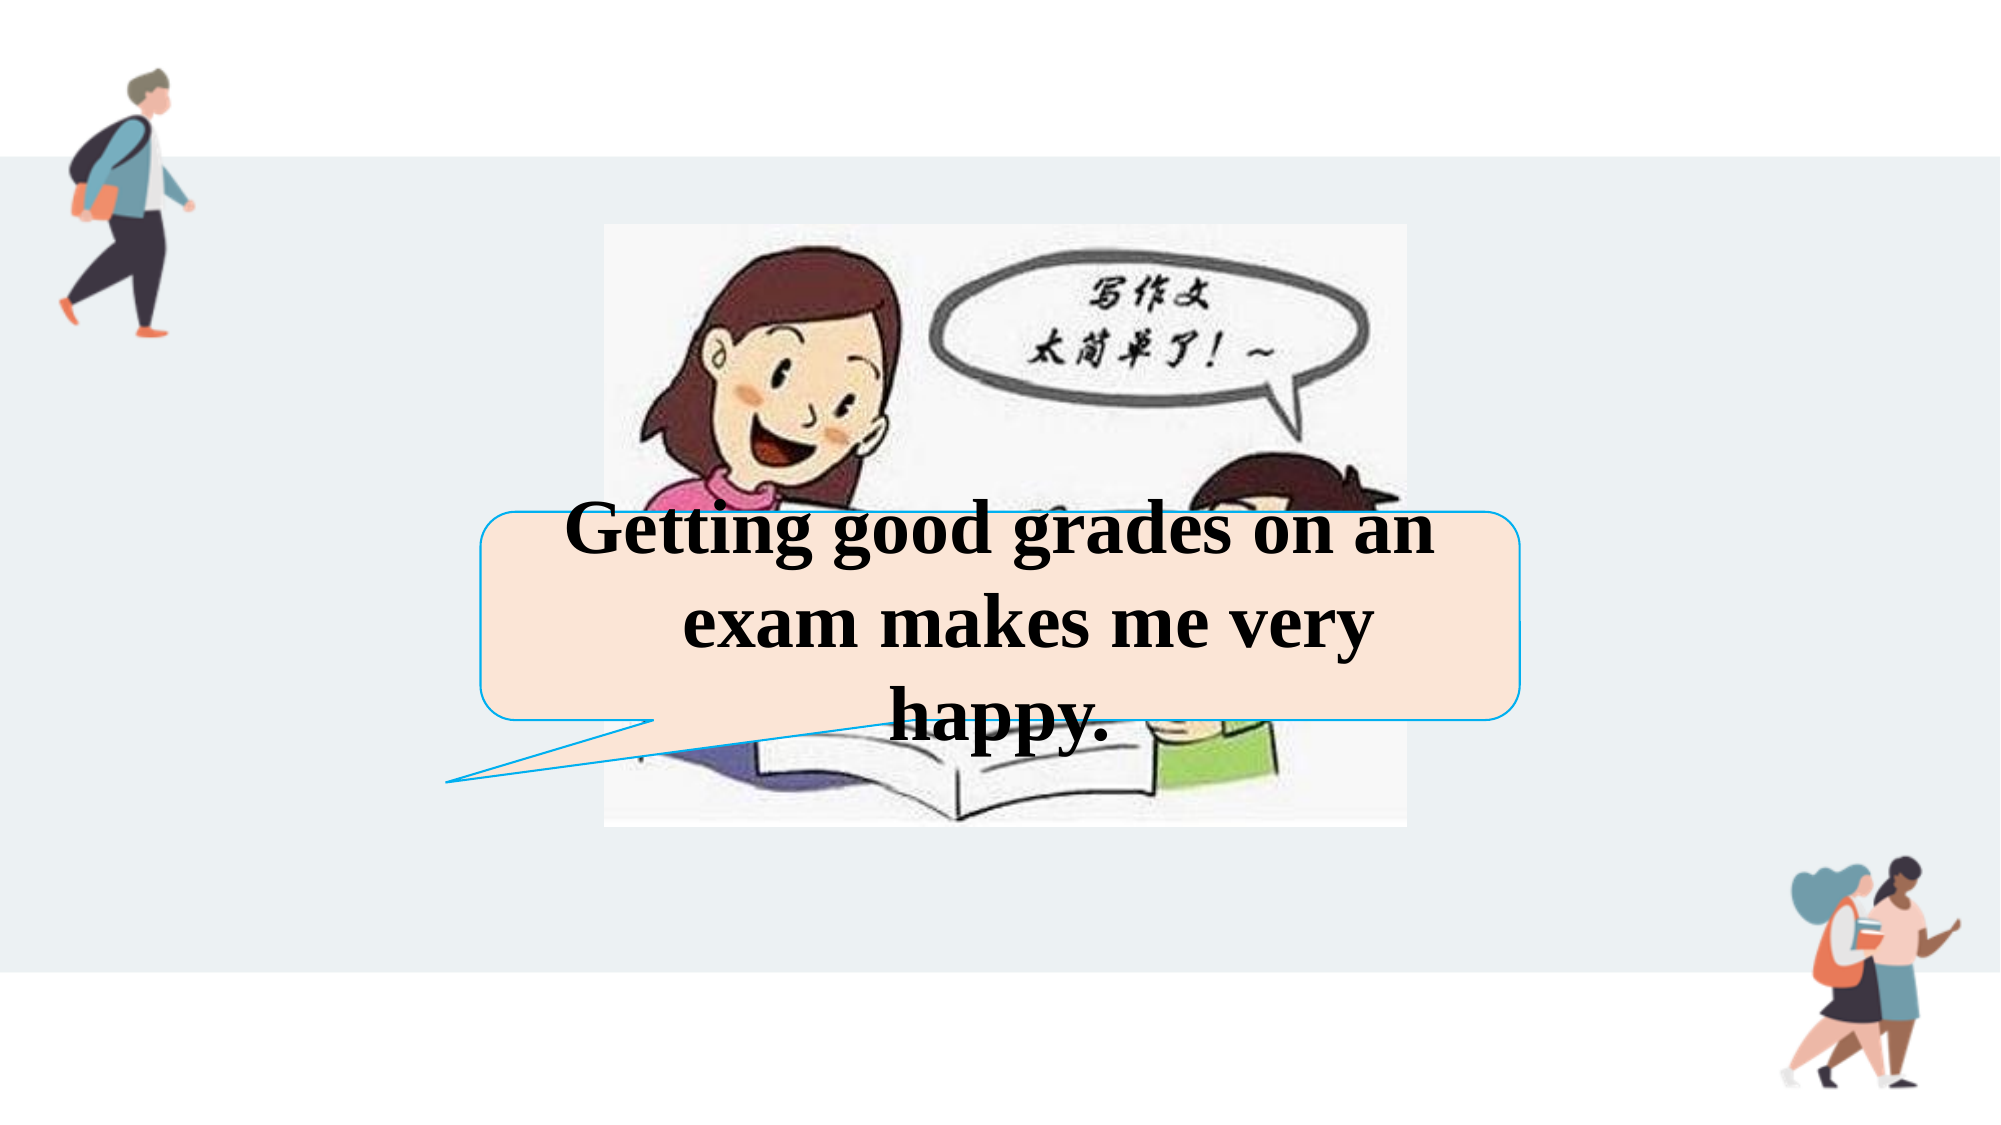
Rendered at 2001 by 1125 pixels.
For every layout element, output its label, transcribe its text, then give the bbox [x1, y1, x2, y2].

text_box Getting good grades on an exam makes me very happy. [479, 510, 604, 722]
text_box Getting good grades on an exam makes me very happy. [1407, 510, 1521, 722]
picture [0, 0, 2001, 1125]
text_box Getting good grades on an exam makes me very happy. [445, 733, 604, 784]
